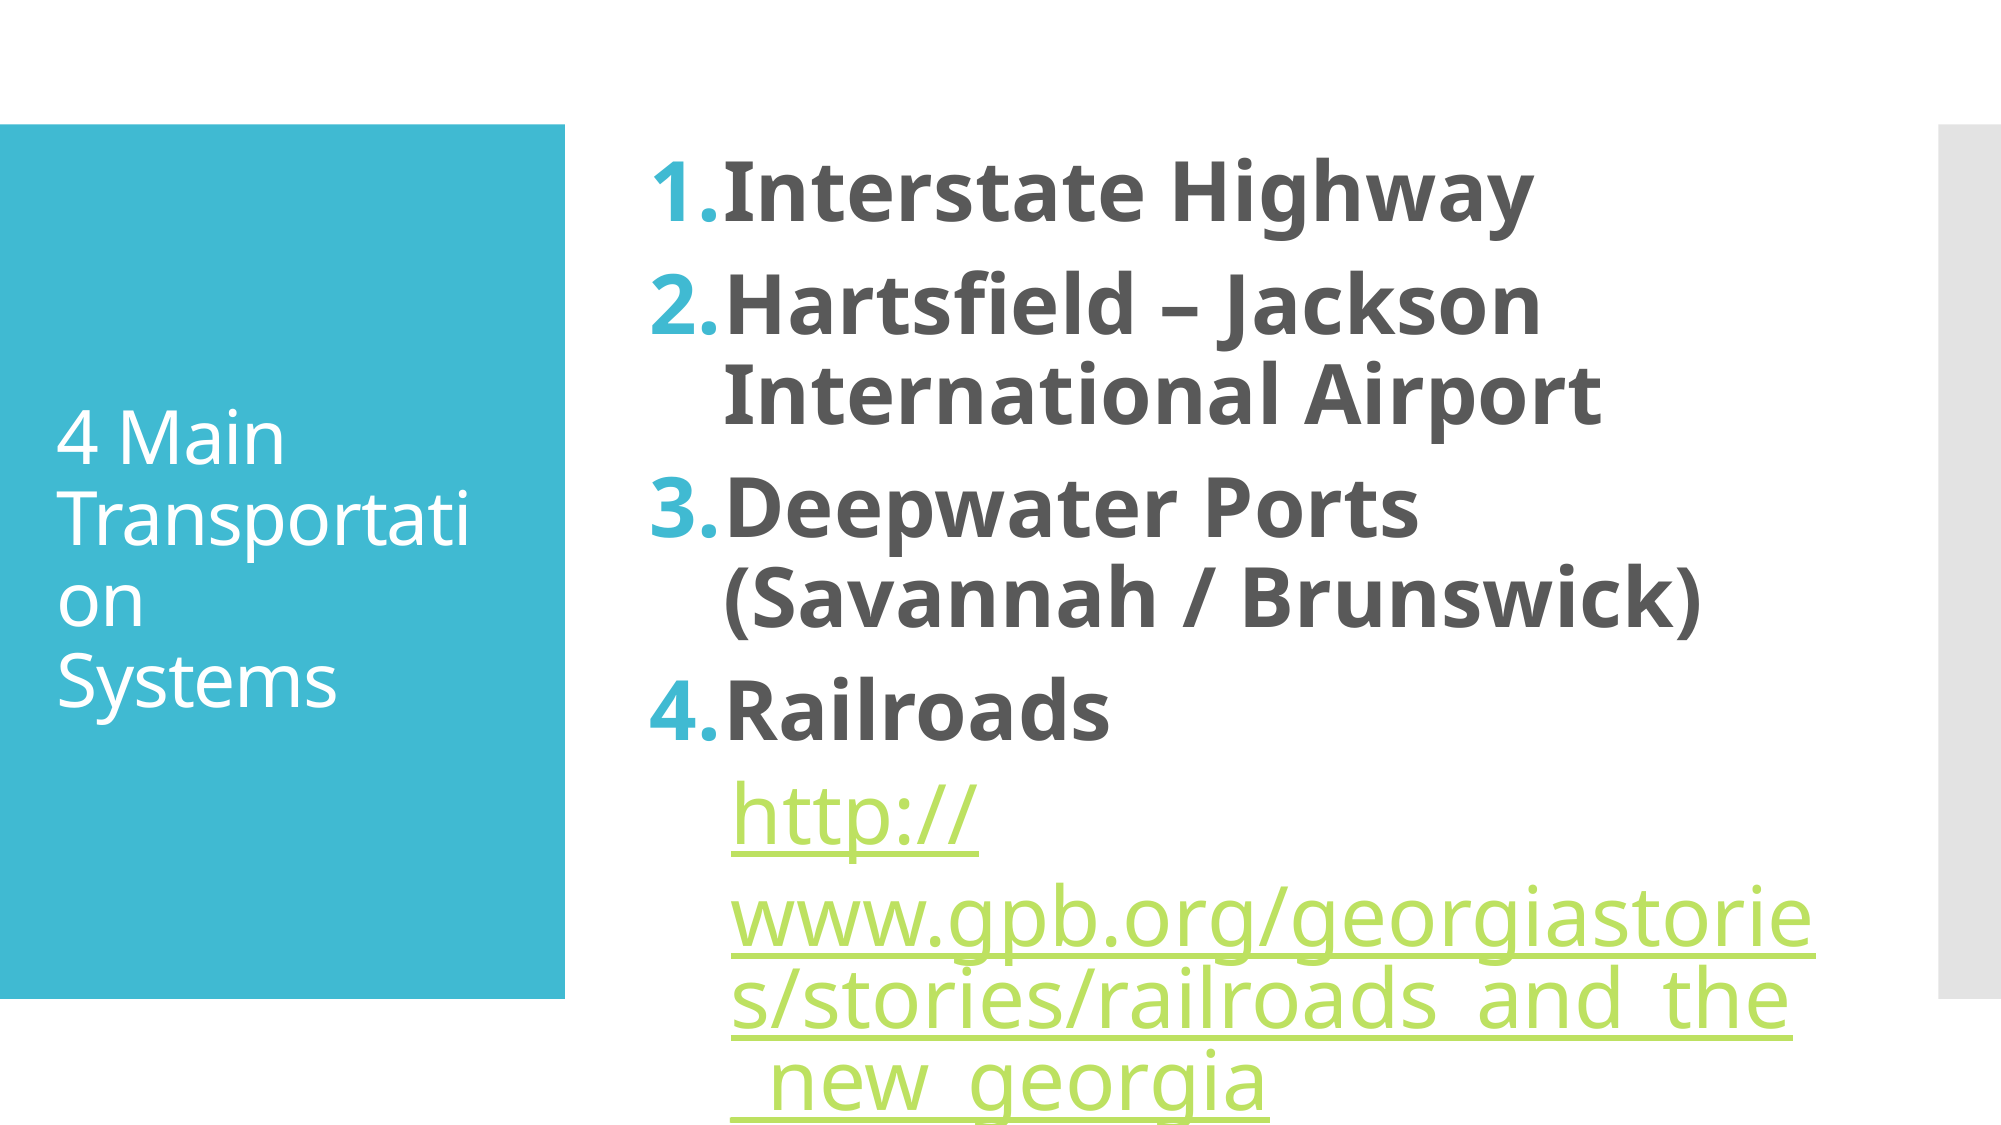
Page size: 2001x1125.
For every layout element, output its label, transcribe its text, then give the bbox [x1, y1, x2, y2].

list Interstate Highway Hartsfield – Jackson International Airport Deepwater Ports (Savannah / Brunswick) Railroads http://www.gpb.org/georgiastories/stories/railroads_and_the_new_georgia [634, 141, 1835, 982]
title 4 Main Transportation Systems [41, 184, 525, 940]
